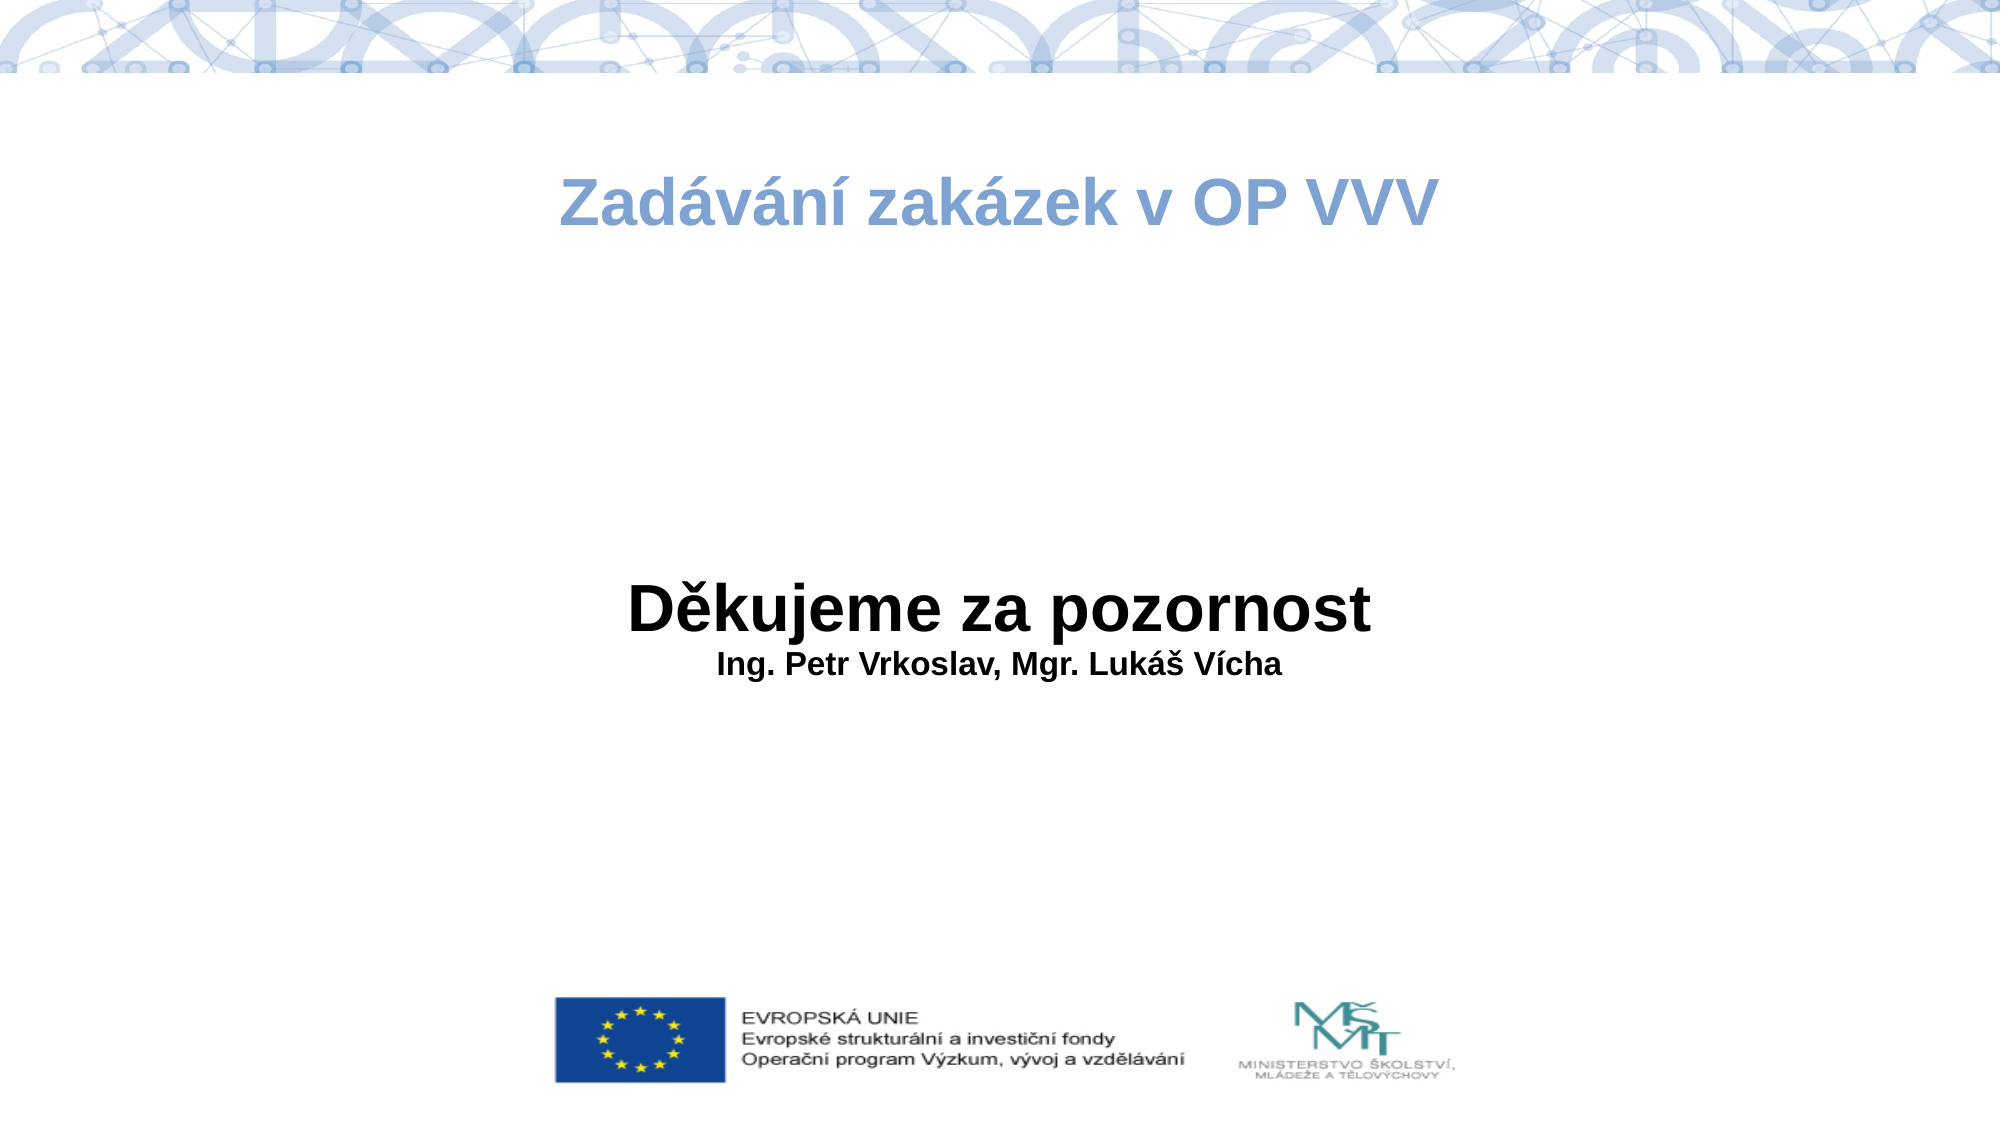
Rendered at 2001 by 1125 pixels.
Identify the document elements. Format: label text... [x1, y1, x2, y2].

picture [0, 0, 2000, 73]
picture [495, 957, 1505, 1125]
list Děkujeme za pozornost Ing. Petr Vrkoslav, Mgr. Lukáš Vícha [137, 299, 1863, 957]
title Zadávání zakázek v OP VVV [137, 129, 1863, 278]
